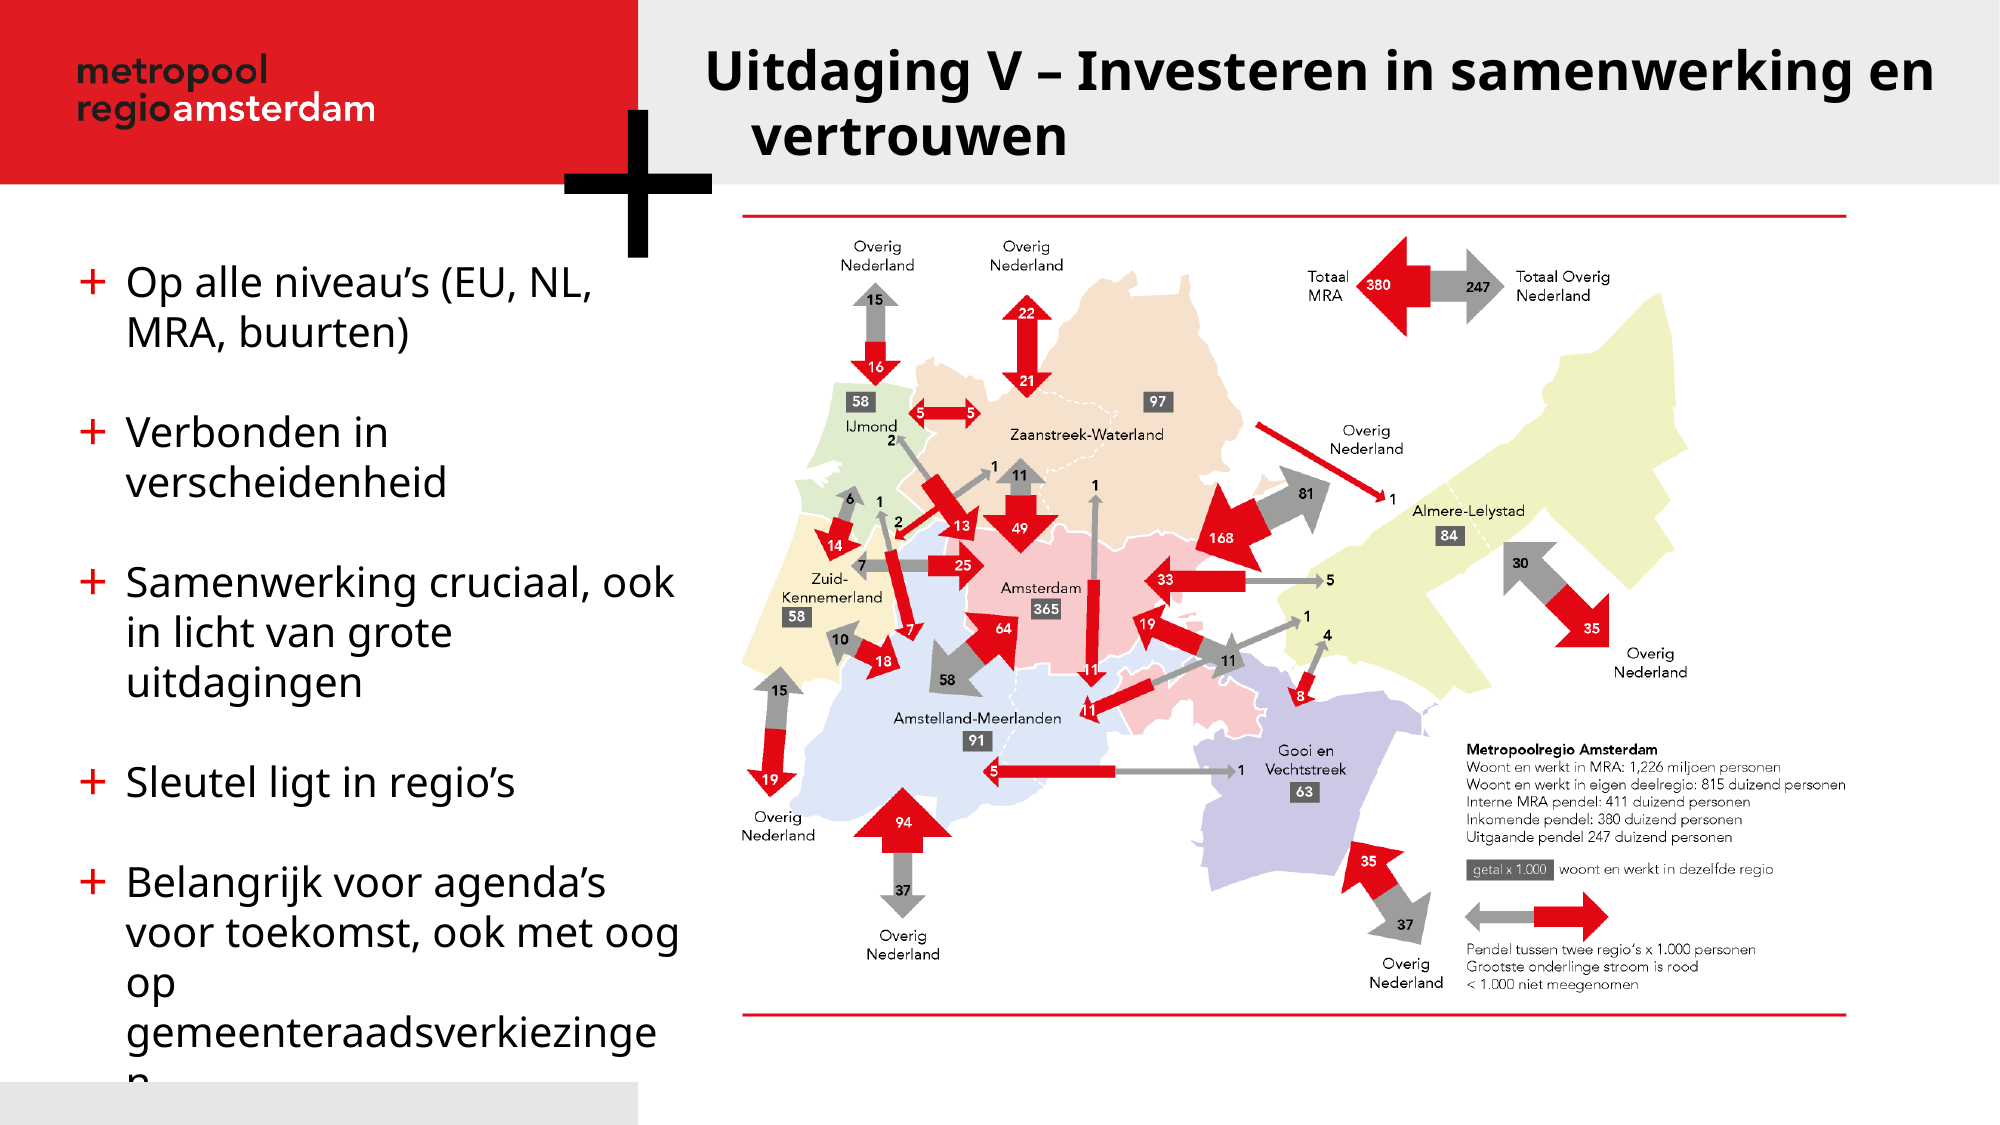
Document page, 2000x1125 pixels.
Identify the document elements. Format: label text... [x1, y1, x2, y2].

list Uitdaging V – Investeren in samenwerking en vertrouwen [704, 36, 2000, 161]
list Op alle niveau’s (EU, NL, MRA, buurten) Verbonden in verscheidenheid Samenwerking cruciaal, ook in licht van grote uitdagingen Sleutel ligt in regio’s Belangrijk voor agenda’s voor toekomst, ook met oog op gemeenteraadsverkiezingen [78, 255, 681, 1041]
picture [700, 212, 2000, 1024]
picture [78, 53, 374, 130]
text_box [0, 1082, 639, 1125]
